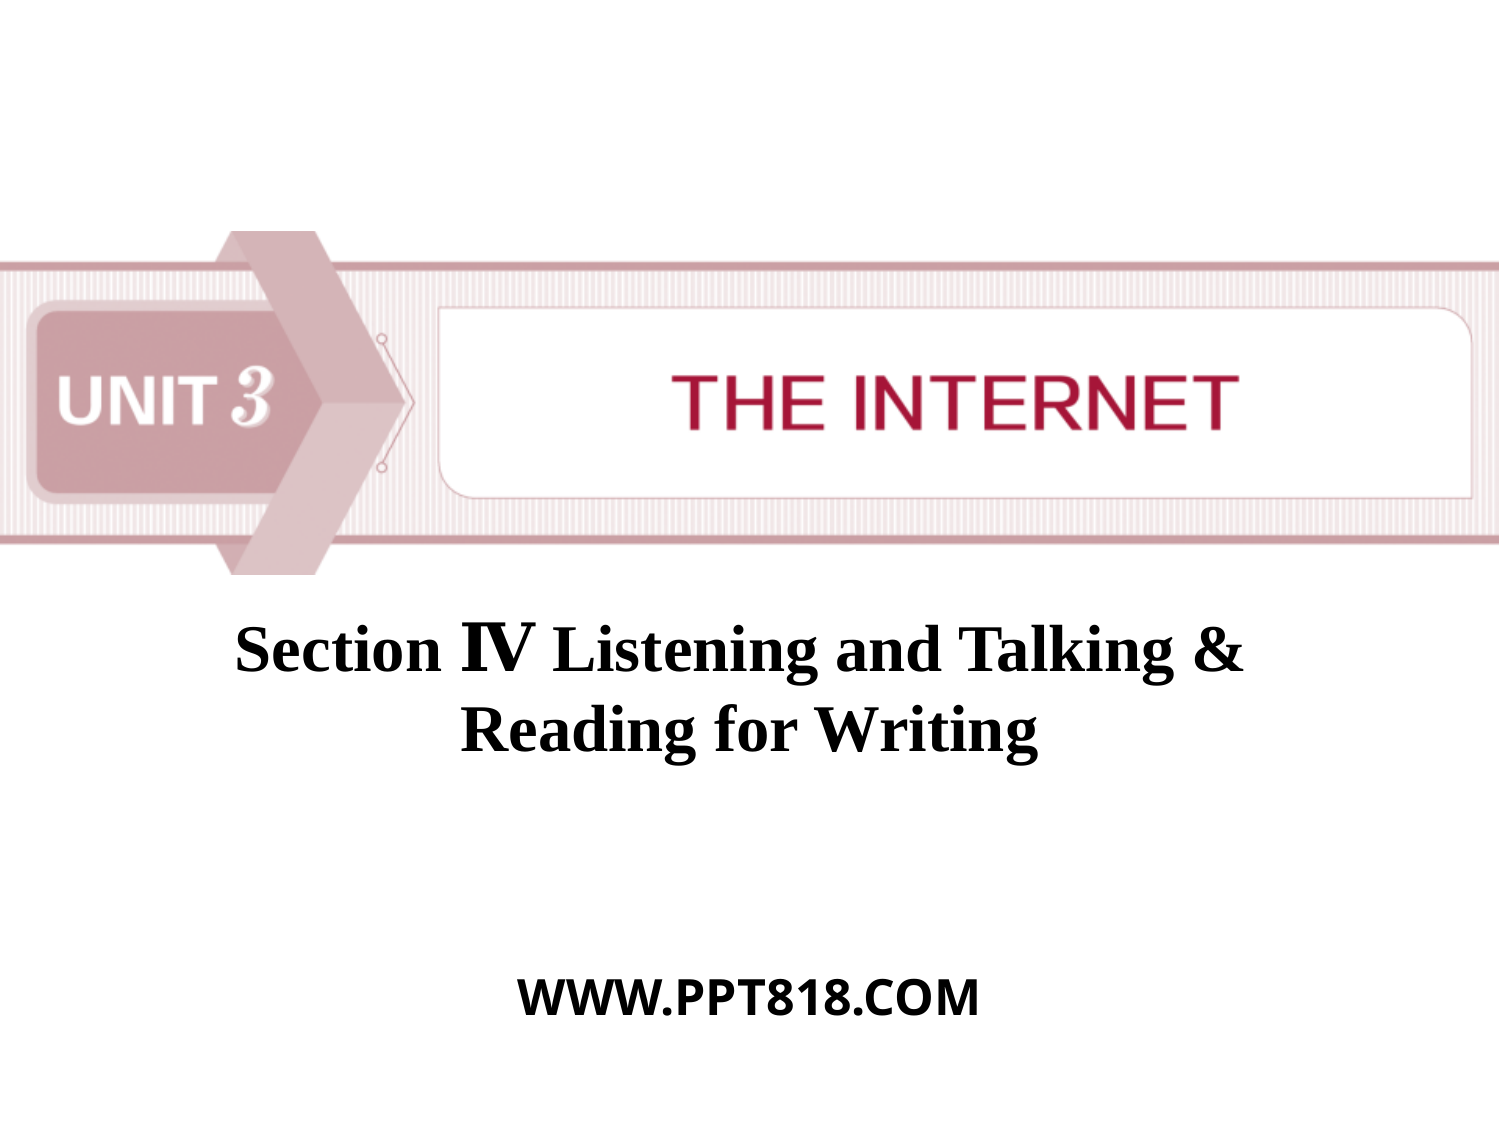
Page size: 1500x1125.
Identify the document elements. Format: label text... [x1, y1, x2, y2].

text_box WWW.PPT818.COM [0, 952, 1500, 1033]
picture [0, 231, 1499, 575]
text_box Section Ⅳ Listening and Talking & Reading for Writing [0, 597, 1500, 773]
